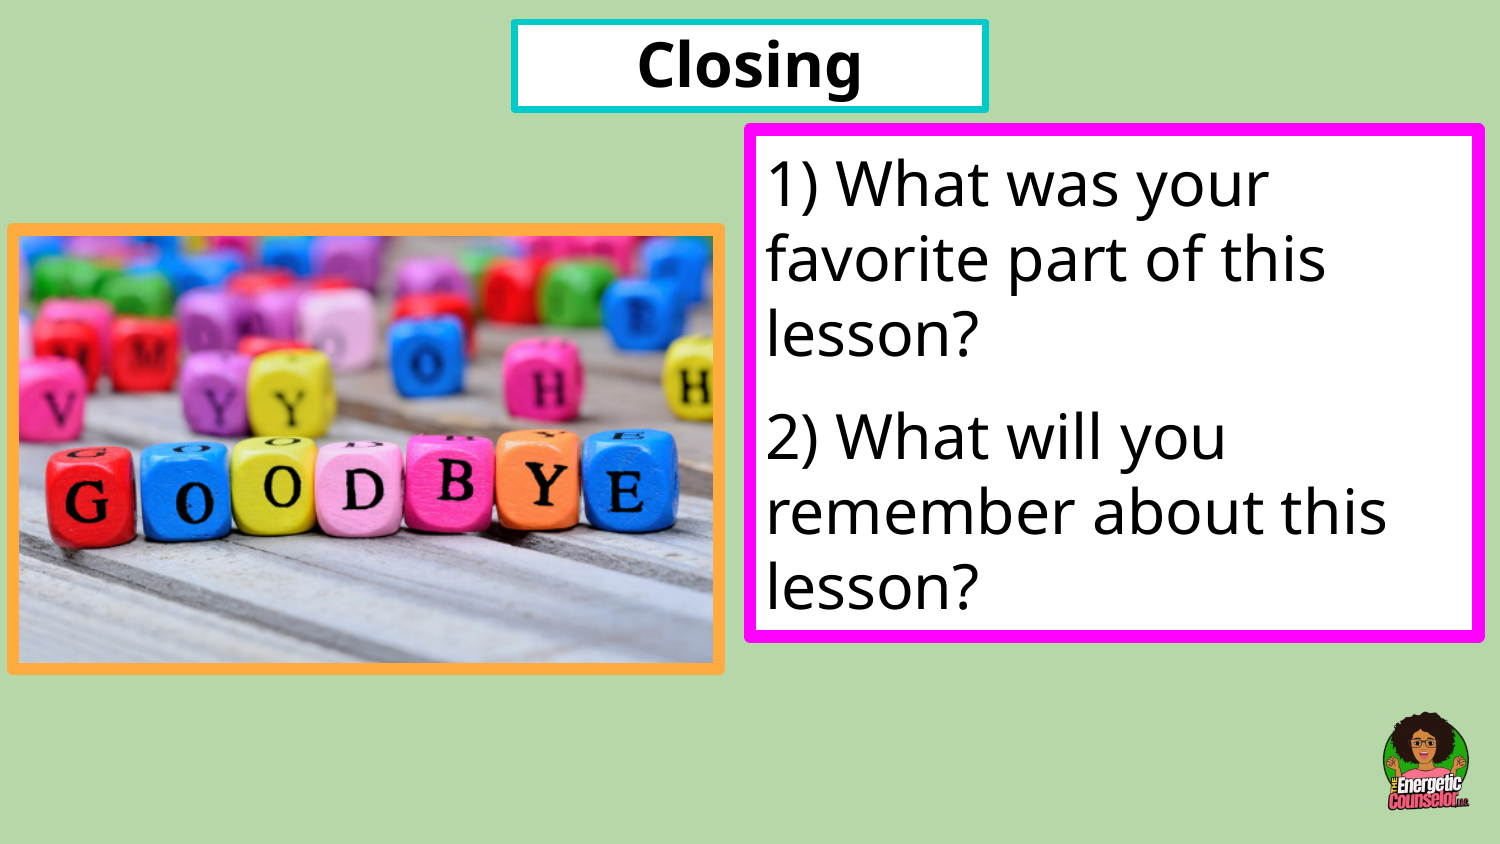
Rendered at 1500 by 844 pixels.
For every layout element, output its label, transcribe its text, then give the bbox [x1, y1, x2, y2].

title Closing [514, 21, 986, 110]
text_box 1) What was your favorite part of this lesson? 2) What will you remember about this lesson? [750, 129, 1479, 637]
picture [18, 235, 713, 664]
picture [1373, 709, 1479, 815]
